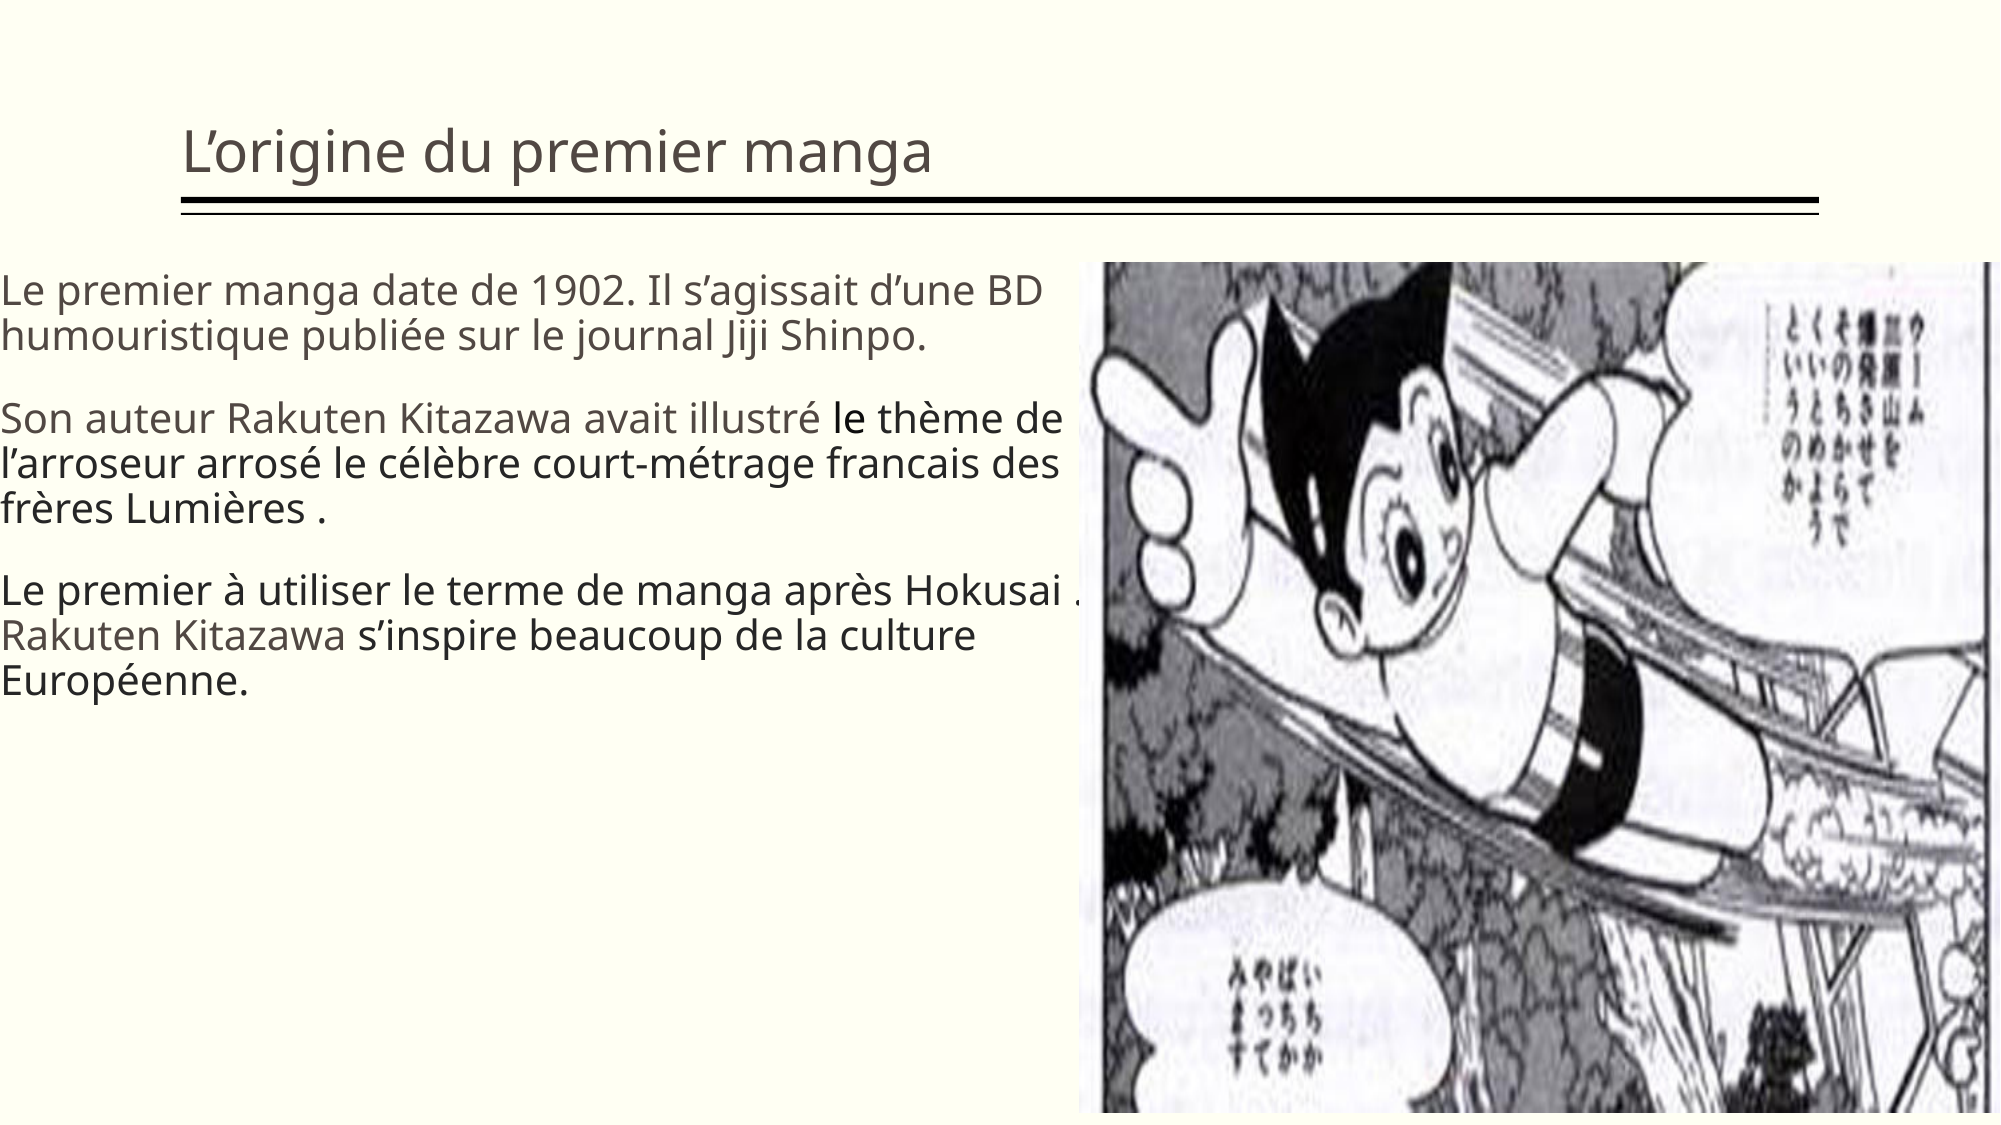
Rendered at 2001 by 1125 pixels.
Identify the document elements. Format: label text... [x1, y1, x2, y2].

text_box Le premier manga date de 1902. Il s’agissait d’une BD humouristique publiée sur le journal Jiji Shinpo. Son auteur Rakuten Kitazawa avait illustré le thème de l’arroseur arrosé le célèbre court-métrage francais des frères Lumières . Le premier à utiliser le terme de manga après Hokusai . Rakuten Kitazawa s’inspire beaucoup de la culture Européenne. [0, 262, 1077, 1013]
picture [1079, 262, 2000, 1113]
text_box L’origine du premier manga [181, 12, 1819, 193]
